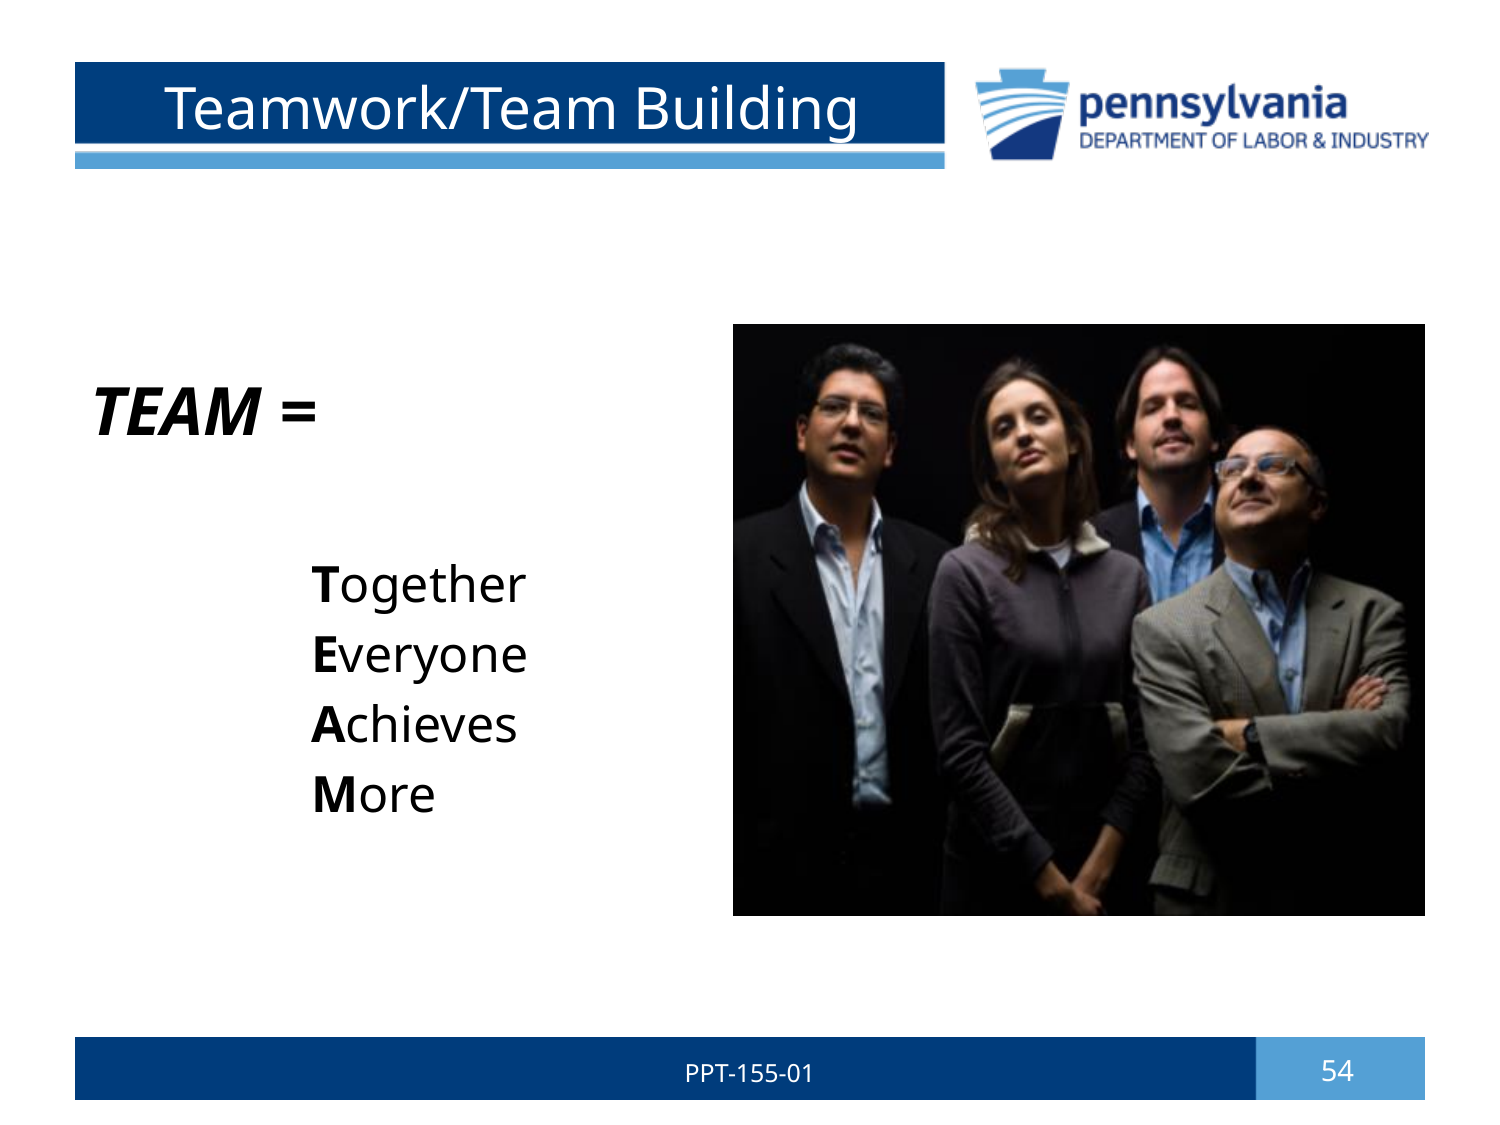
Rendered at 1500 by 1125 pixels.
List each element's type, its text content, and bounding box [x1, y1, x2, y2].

slide_number 54 [1250, 1042, 1425, 1103]
picture [732, 324, 1426, 916]
footer PPT-155-01 [512, 1042, 988, 1103]
picture [75, 62, 1429, 169]
picture [75, 1037, 1425, 1100]
title Teamwork/Team Building [75, 62, 950, 150]
subtitle TEAM = Together Everyone Achieves More [75, 174, 688, 838]
